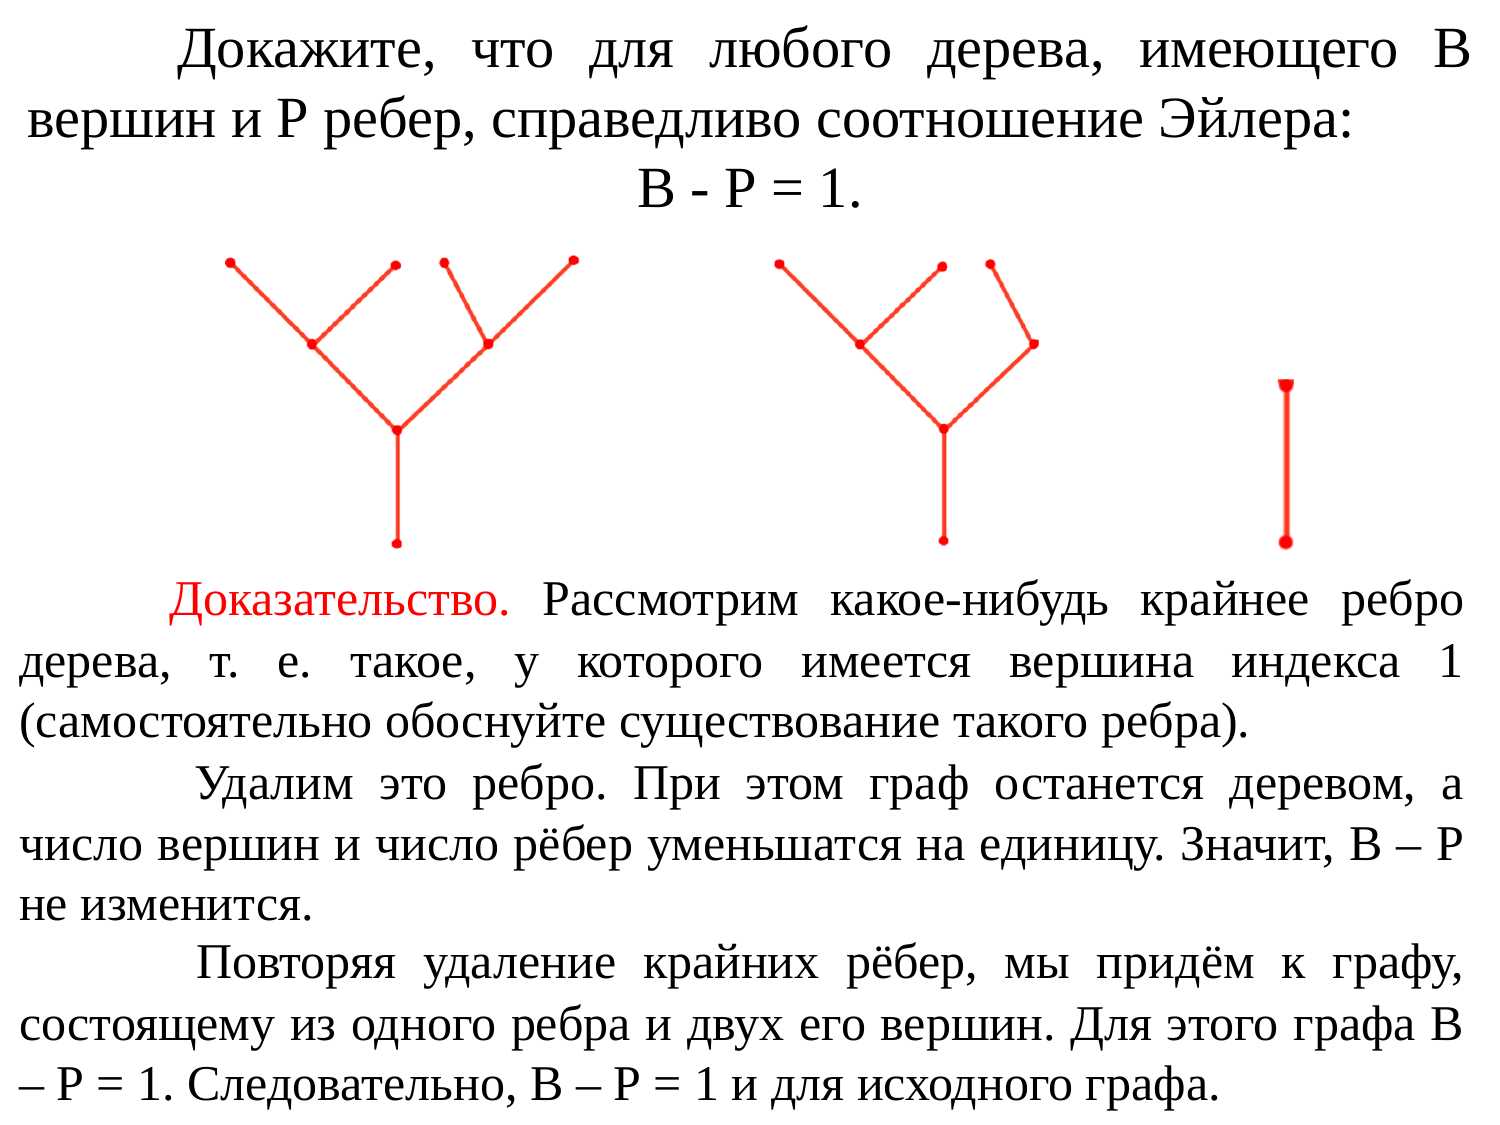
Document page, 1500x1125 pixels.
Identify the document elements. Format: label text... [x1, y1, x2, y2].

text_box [4, 360, 1480, 1121]
text_box Докажите, что для любого дерева, имеющего В вершин и Р ребер, справедливо соотношение Эйлера: В - Р = 1. [12, 1, 1488, 227]
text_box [4, 240, 1480, 360]
